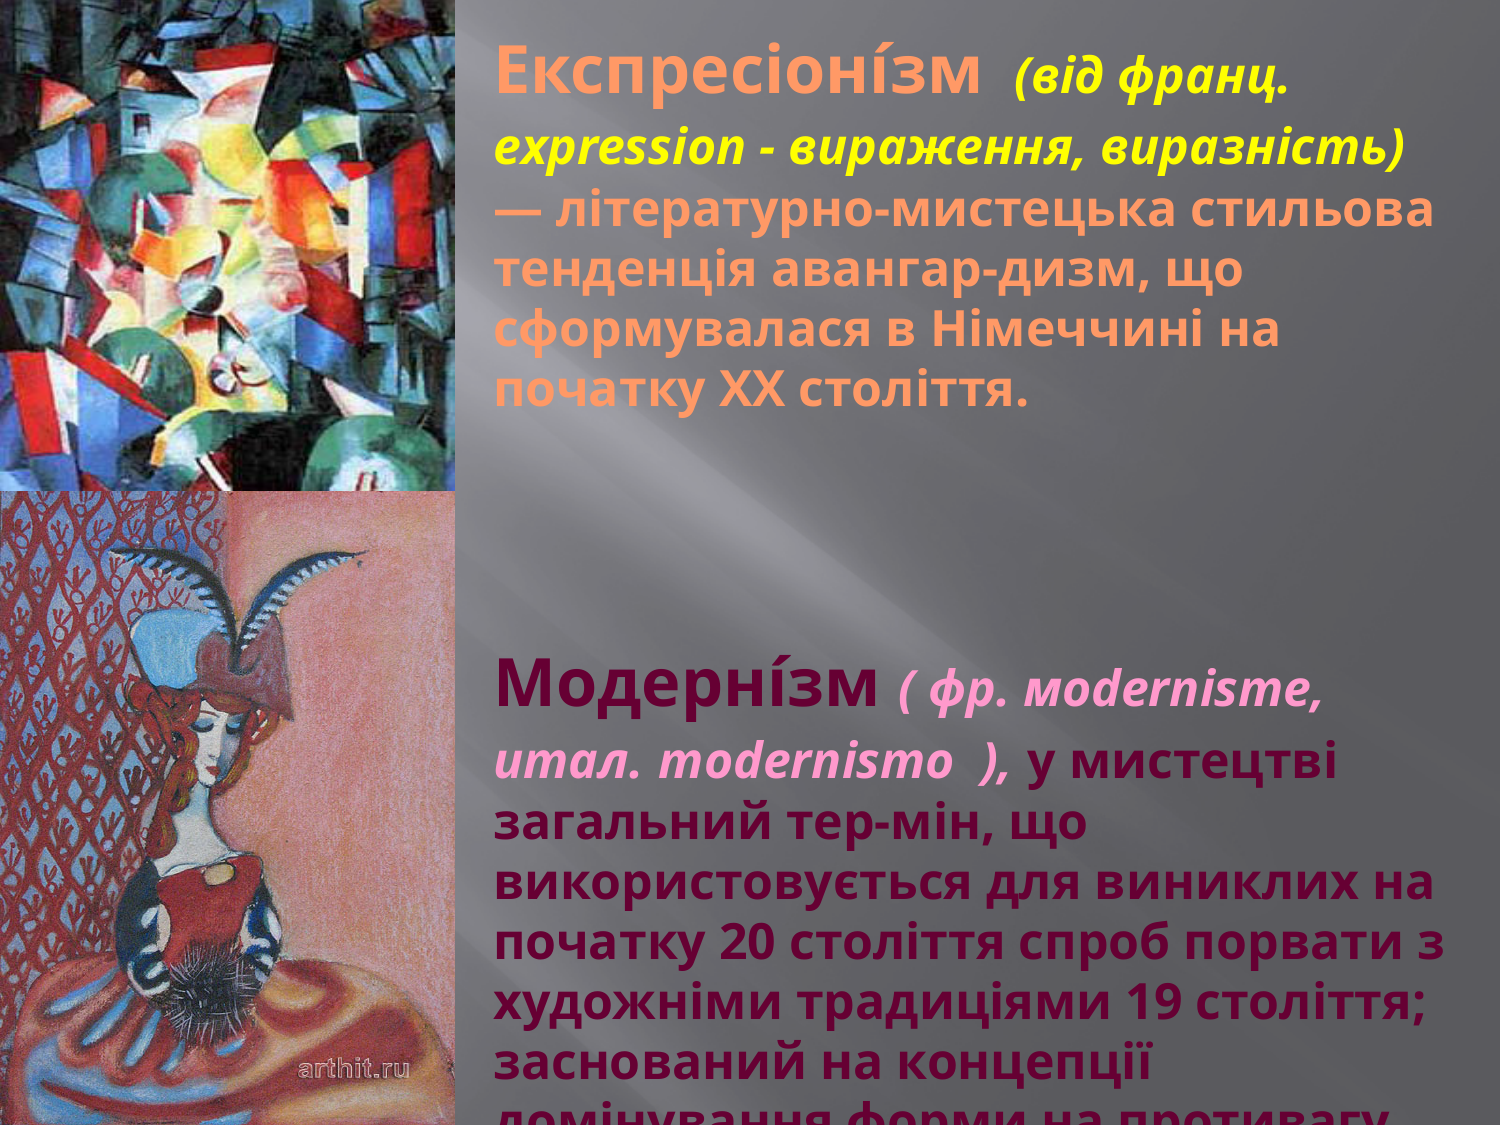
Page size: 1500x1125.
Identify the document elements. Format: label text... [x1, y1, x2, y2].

picture [0, 0, 455, 1125]
subtitle Експресіоні́зм (від франц. expression - вираження, виразність) — літературно-мистецька стильова тенденція авангар-дизм, що сформувалася в Німеччині на початку ХХ століття. Модерні́зм ( фр. мodernisme, итал. modernismo ), у мистецтві загальний тер-мін, що використовується для виниклих на початку 20 століття спроб порвати з художніми традиціями 19 століття; заснований на концепції домінування форми на противагу змісту. [487, 18, 1483, 1125]
